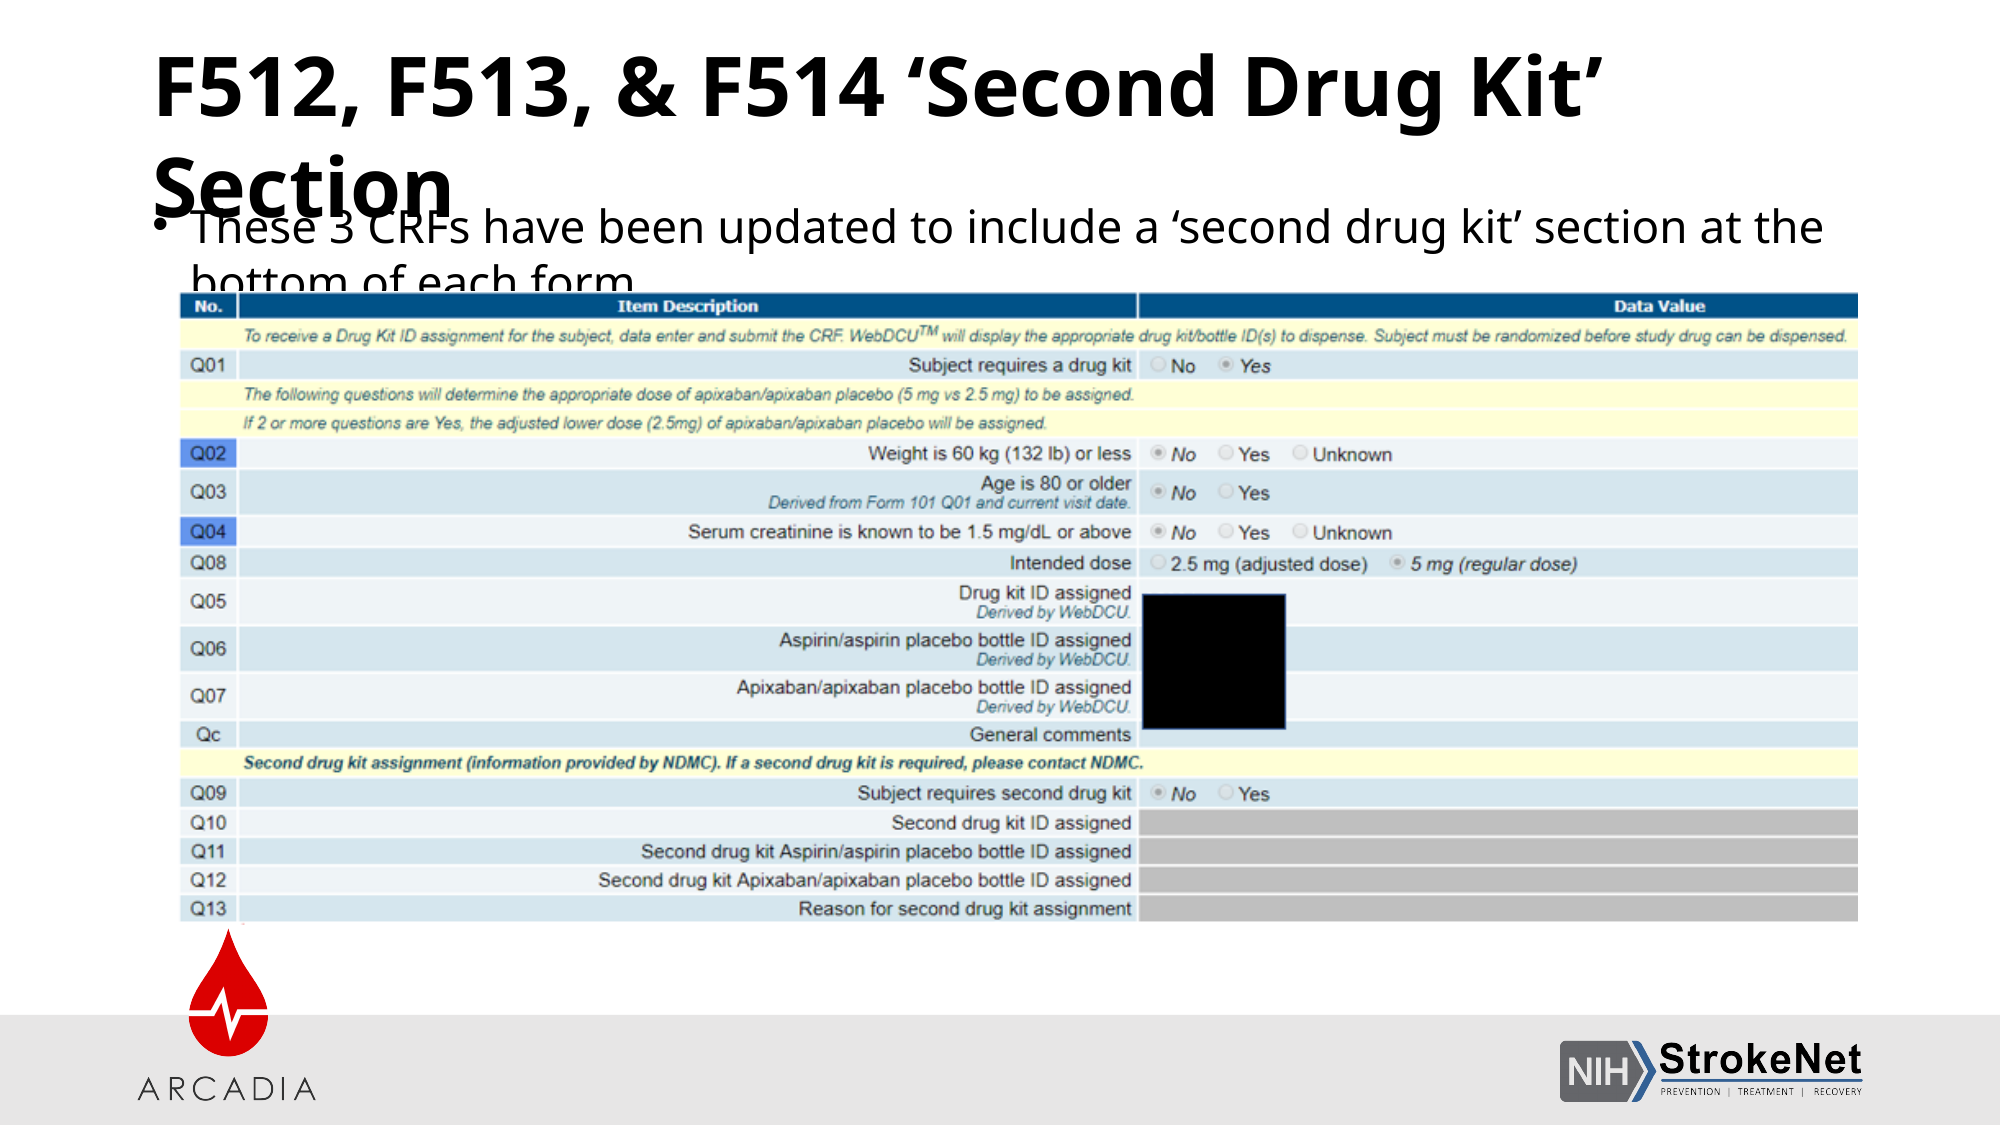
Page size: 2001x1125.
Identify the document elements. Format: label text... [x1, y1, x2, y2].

picture [137, 928, 316, 1101]
title F512, F513, & F514 ‘Second Drug Kit’ Section [137, 27, 1863, 191]
picture [1560, 1037, 1863, 1102]
list These 3 CRFs have been updated to include a ‘second drug kit’ section at the bottom of each form [137, 191, 1863, 812]
picture [176, 291, 1858, 925]
